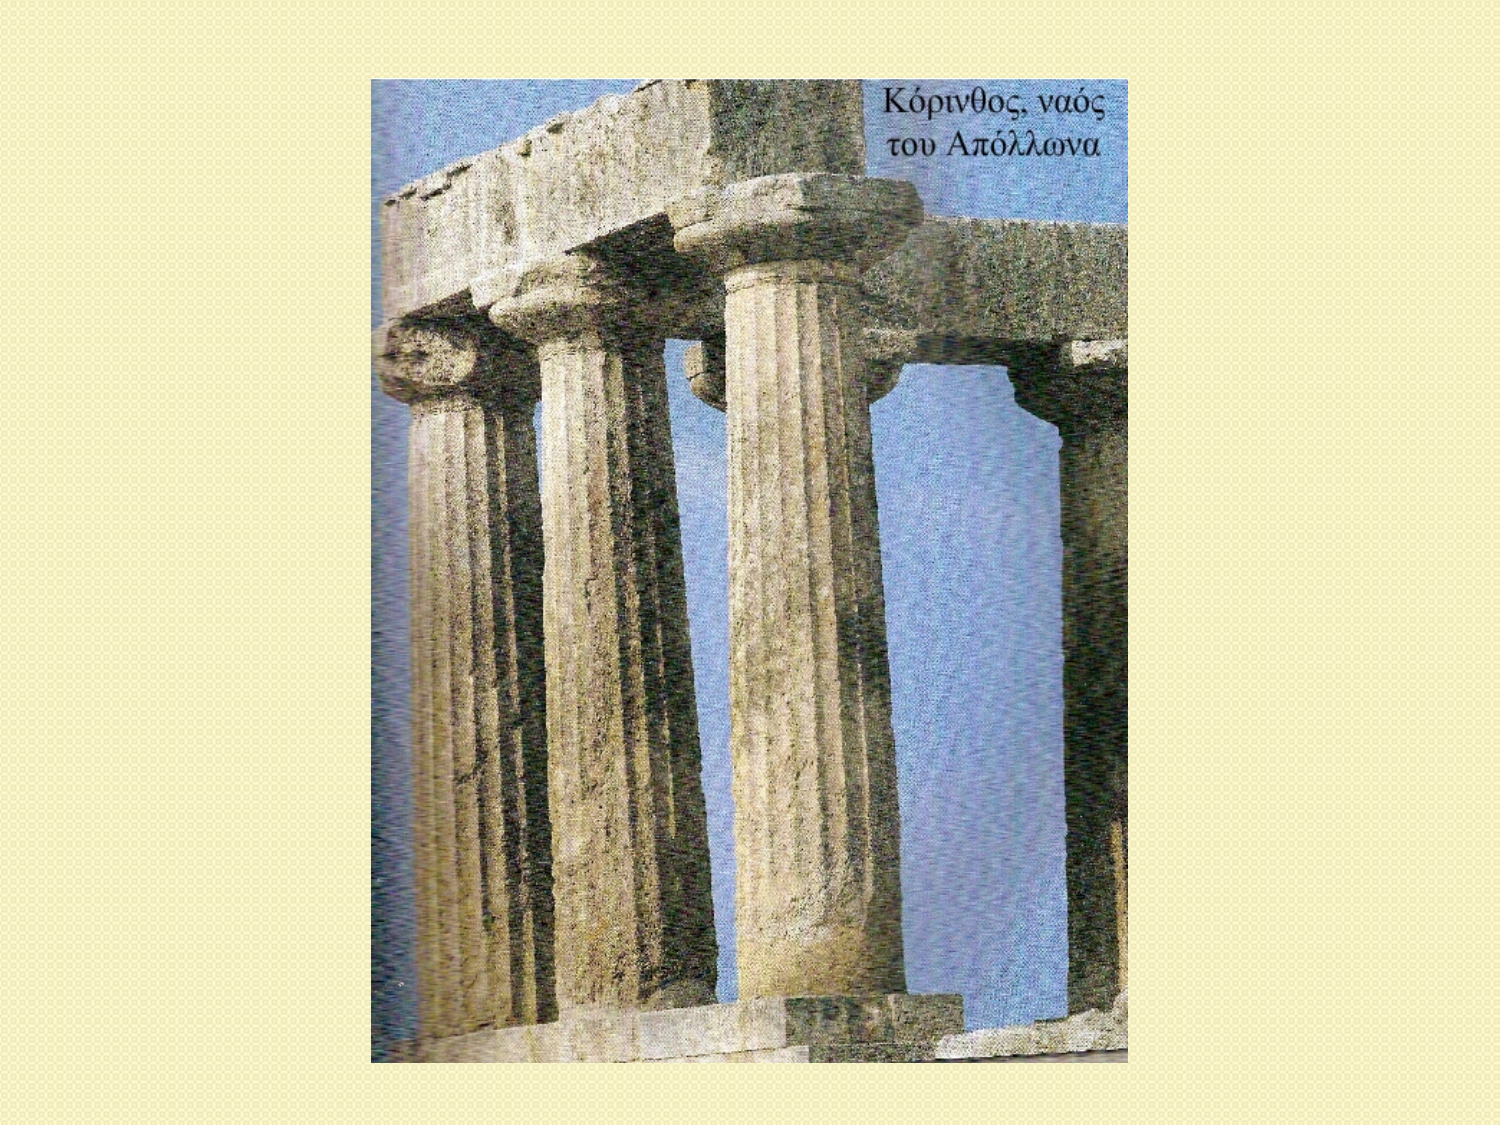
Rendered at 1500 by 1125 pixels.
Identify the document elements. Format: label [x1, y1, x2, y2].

list [371, 77, 1129, 1063]
